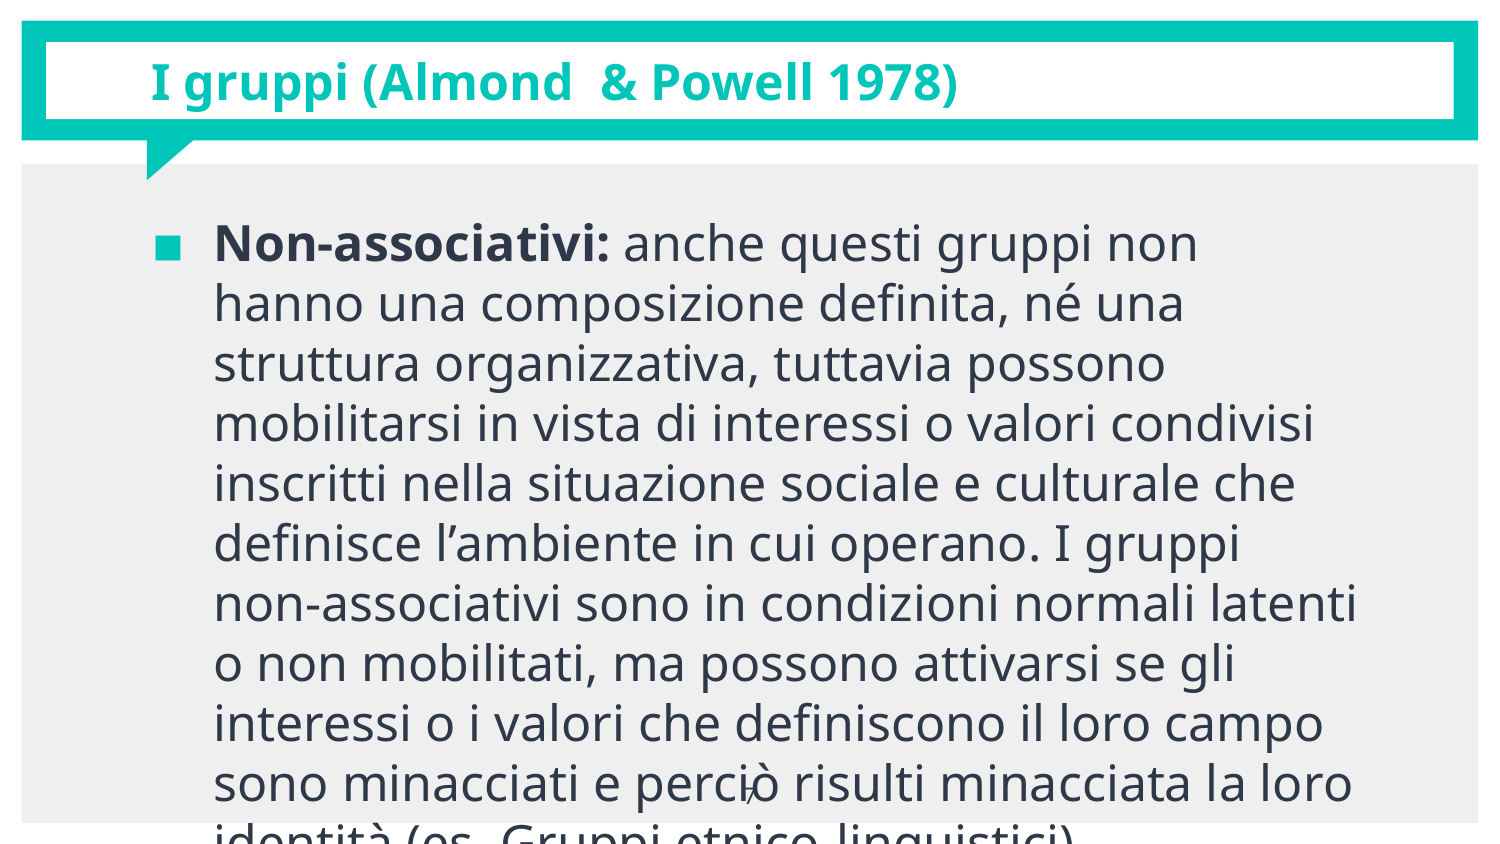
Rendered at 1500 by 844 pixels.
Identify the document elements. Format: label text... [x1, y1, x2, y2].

slide_number 7 [705, 766, 795, 832]
title I gruppi (Almond & Powell 1978) [136, 20, 1441, 141]
list Non-associativi: anche questi gruppi non hanno una composizione definita, né una struttura organizzativa, tuttavia possono mobilitarsi in vista di interessi o valori condivisi inscritti nella situazione sociale e culturale che definisce l’ambiente in cui operano. I gruppi non-associativi sono in condizioni normali latenti o non mobilitati, ma possono attivarsi se gli interessi o i valori che definiscono il loro campo sono minacciati e perciò risulti minacciata la loro identità (es. Gruppi etnico-linguistici). [123, 196, 1377, 808]
